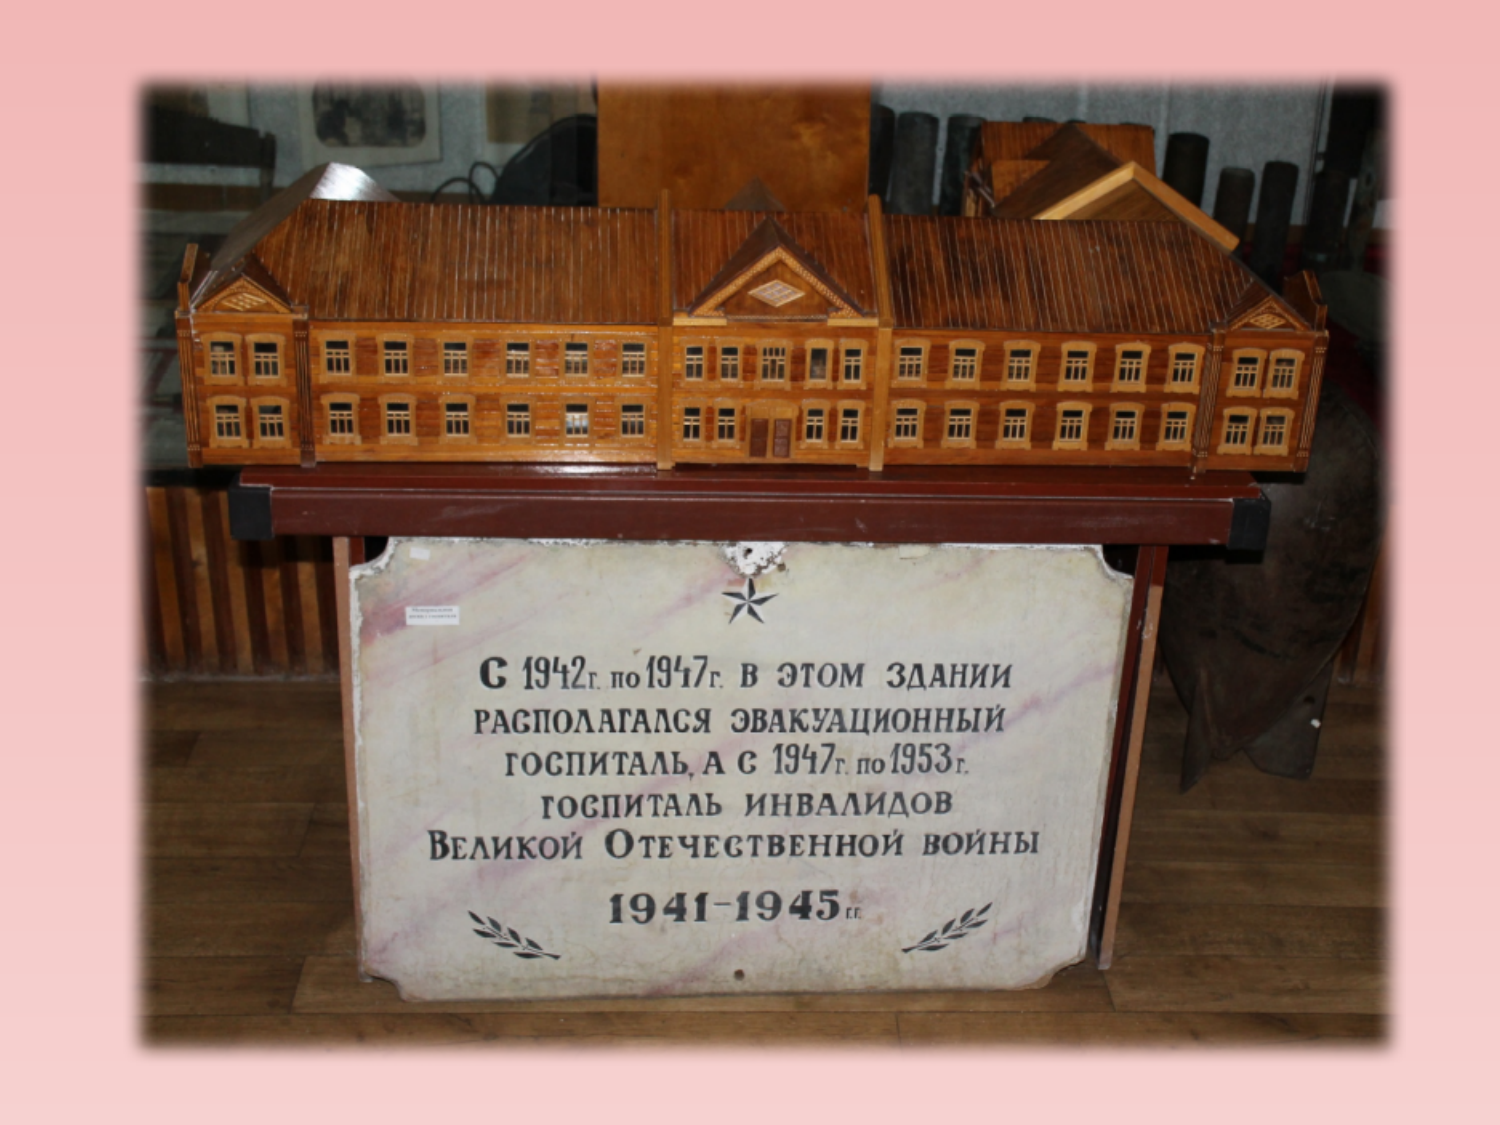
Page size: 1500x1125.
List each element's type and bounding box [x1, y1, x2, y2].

picture [123, 66, 1406, 1066]
title [0, 0, 1500, 1125]
